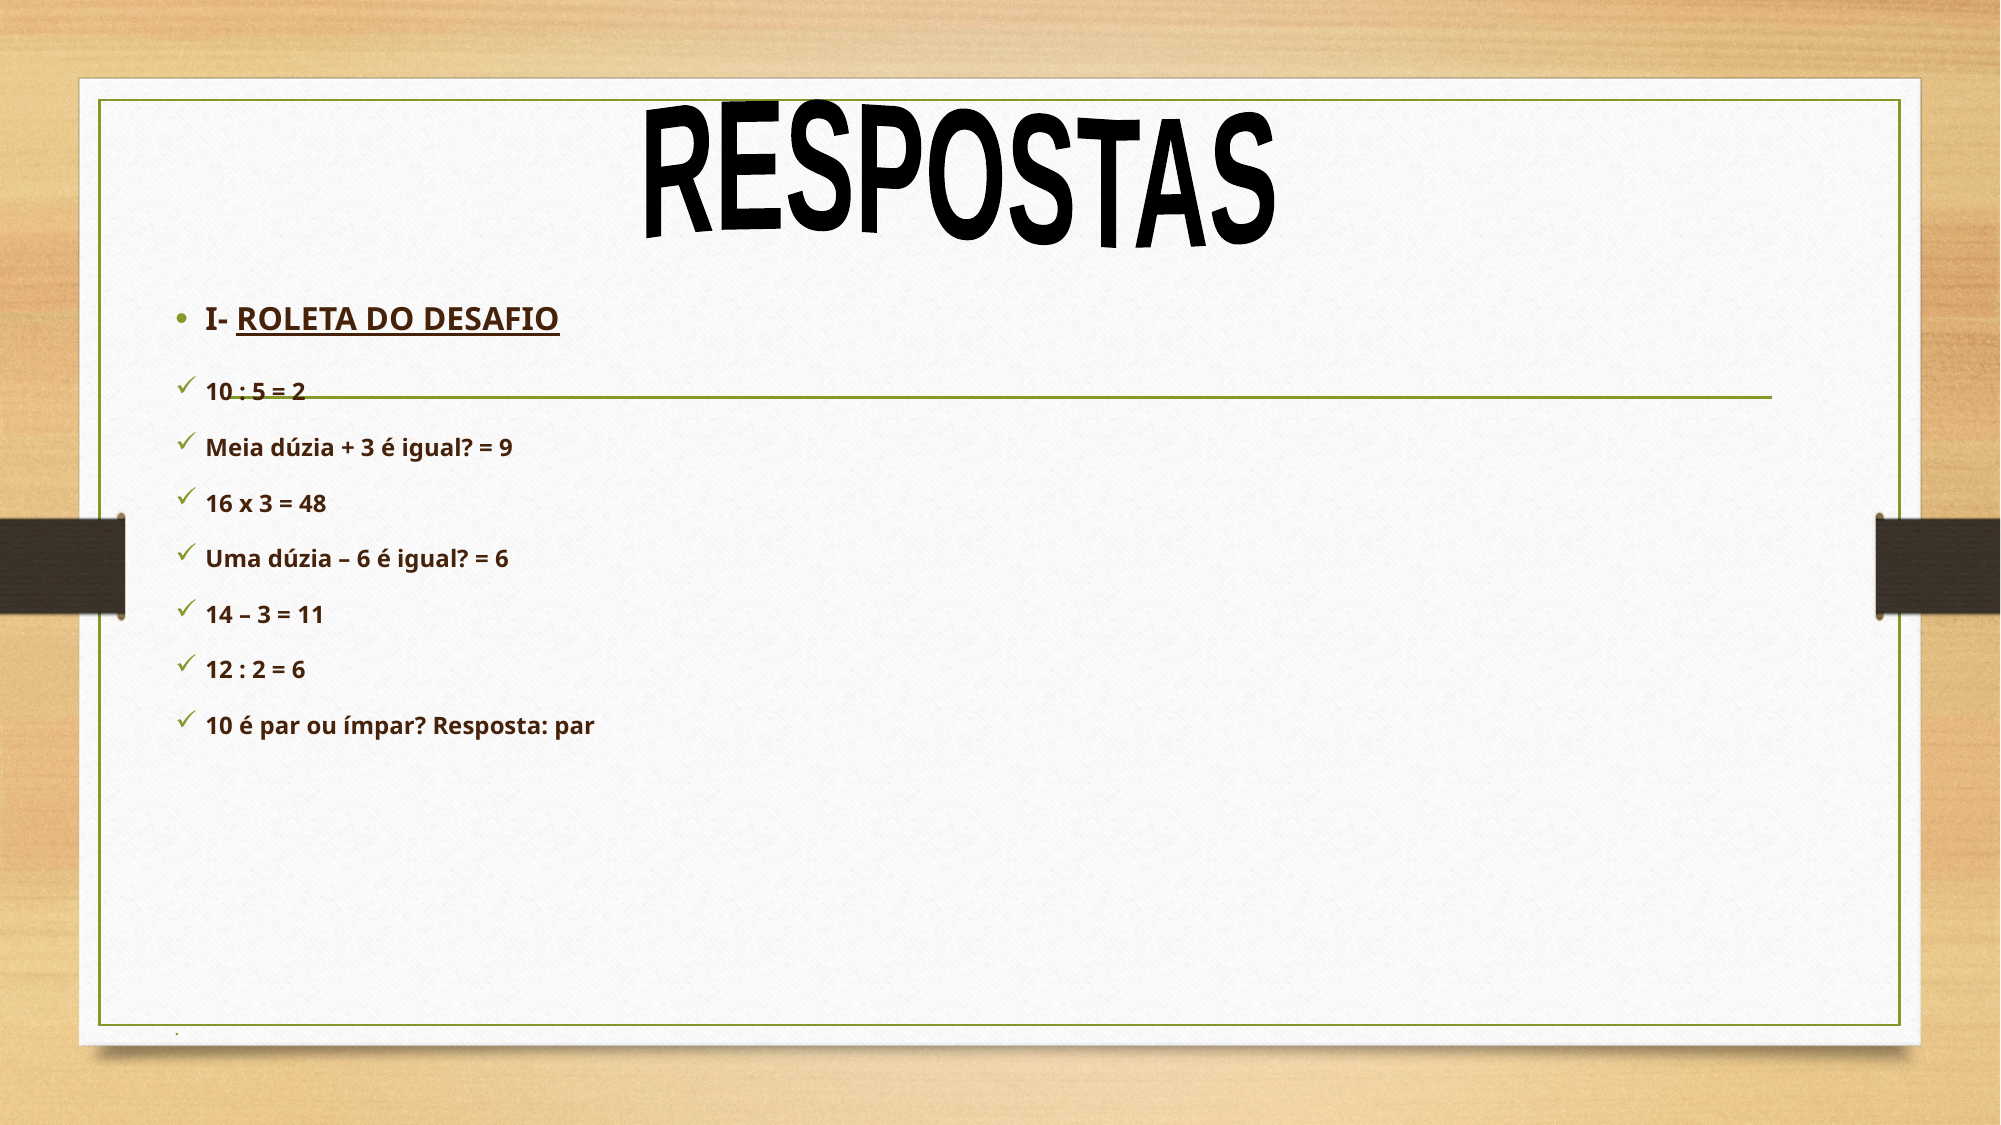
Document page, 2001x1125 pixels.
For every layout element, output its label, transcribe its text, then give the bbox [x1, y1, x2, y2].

list I- ROLETA DO DESAFIO 10 : 5 = 2 Meia dúzia + 3 é igual? = 9 16 x 3 = 48 Uma dúzia – 6 é igual? = 6 14 – 3 = 11 12 : 2 = 6 10 é par ou ímpar? Resposta: par [160, 291, 1884, 1070]
picture [0, 0, 2001, 1125]
